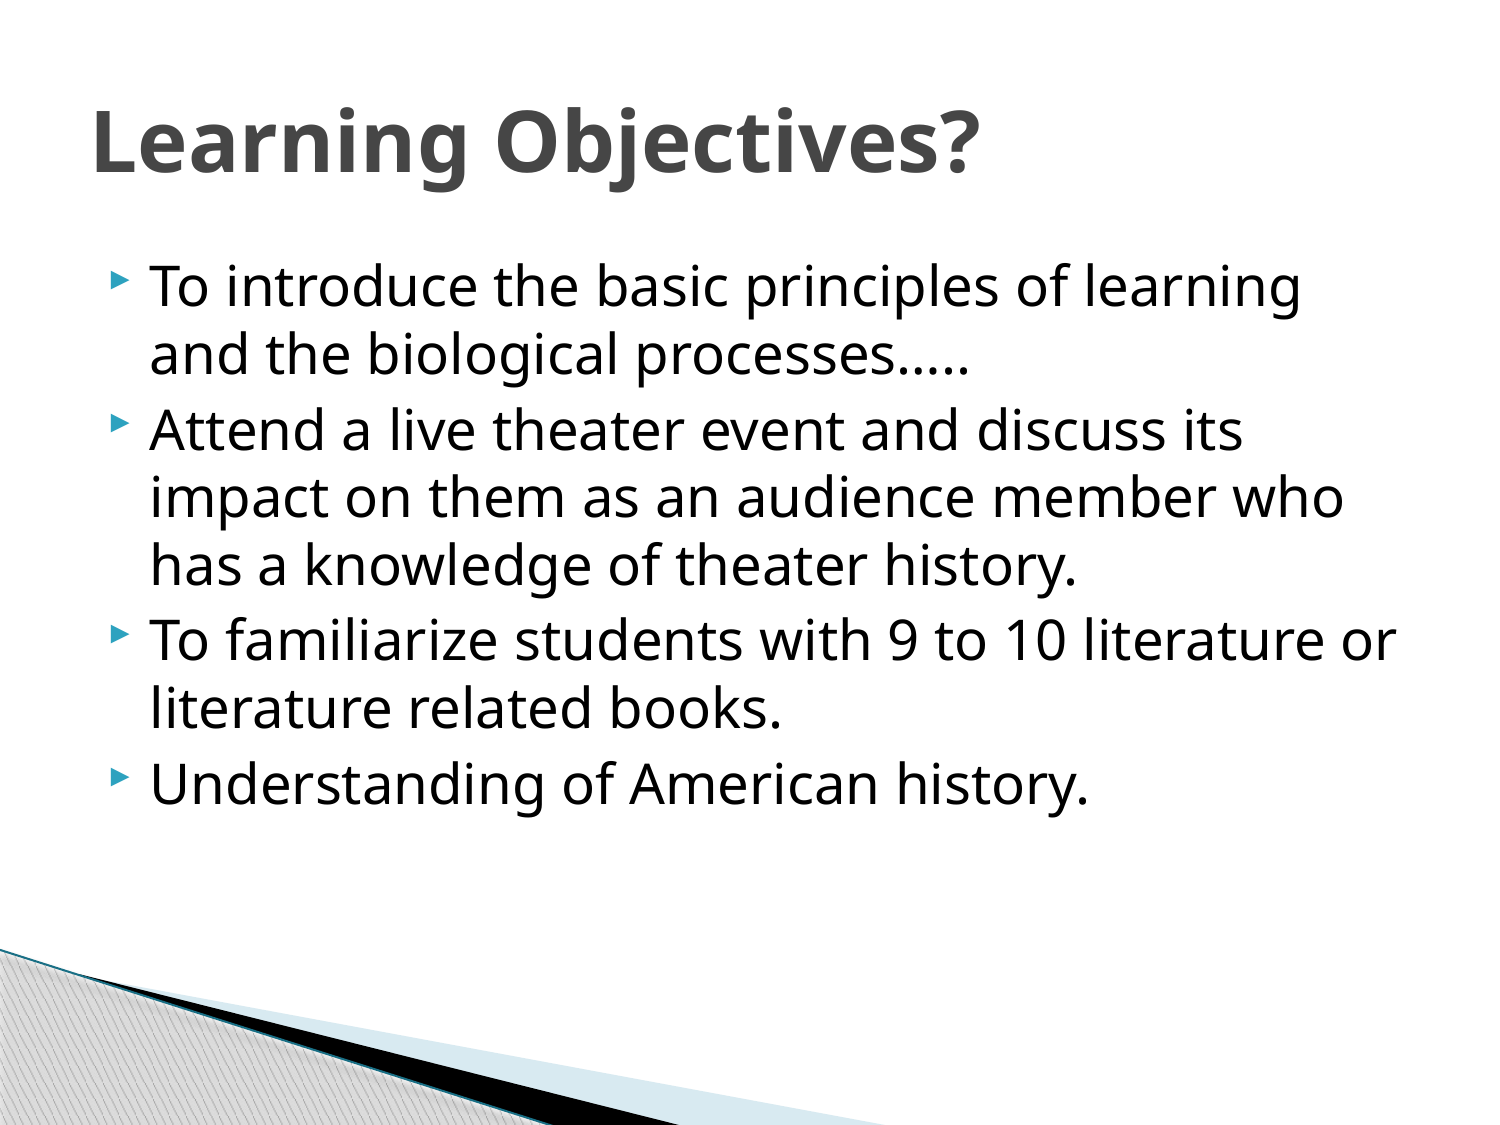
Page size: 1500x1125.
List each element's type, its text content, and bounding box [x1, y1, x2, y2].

list To introduce the basic principles of learning and the biological processes….. Attend a live theater event and discuss its impact on them as an audience member who has a knowledge of theater history. To familiarize students with 9 to 10 literature or literature related books. Understanding of American history. [75, 243, 1425, 986]
title Learning Objectives? [75, 45, 1425, 233]
